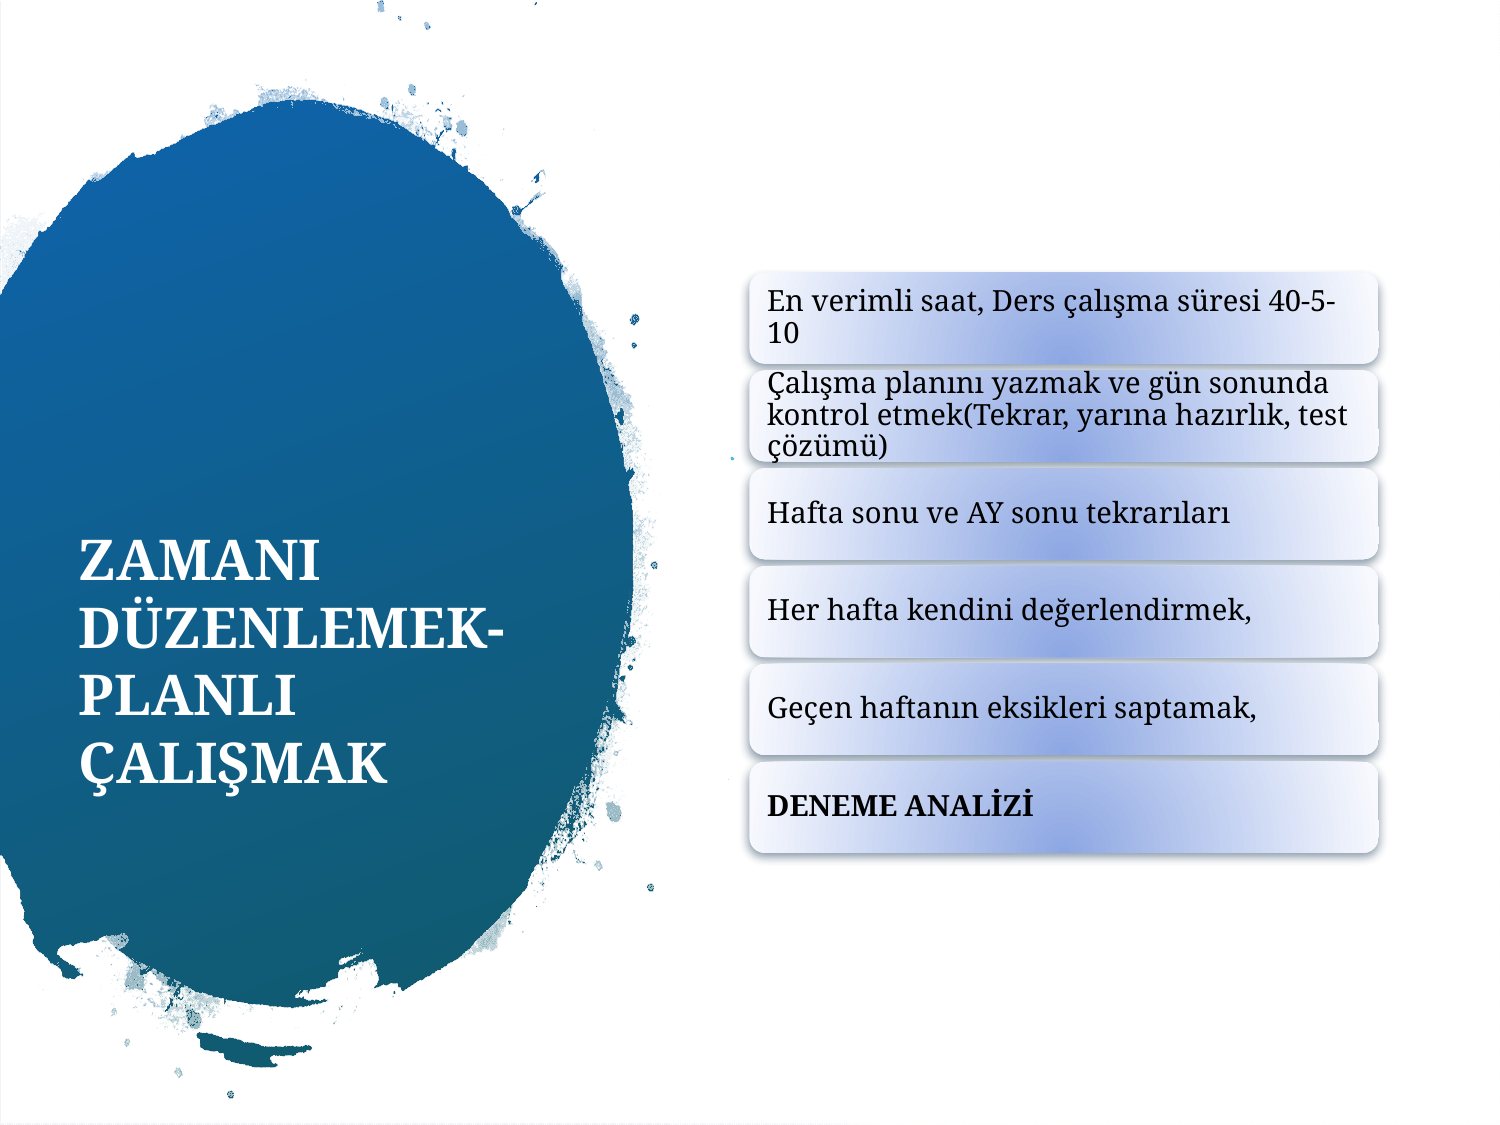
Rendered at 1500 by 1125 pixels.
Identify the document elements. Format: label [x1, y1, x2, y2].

list [749, 156, 1379, 969]
picture [0, 0, 1500, 1125]
